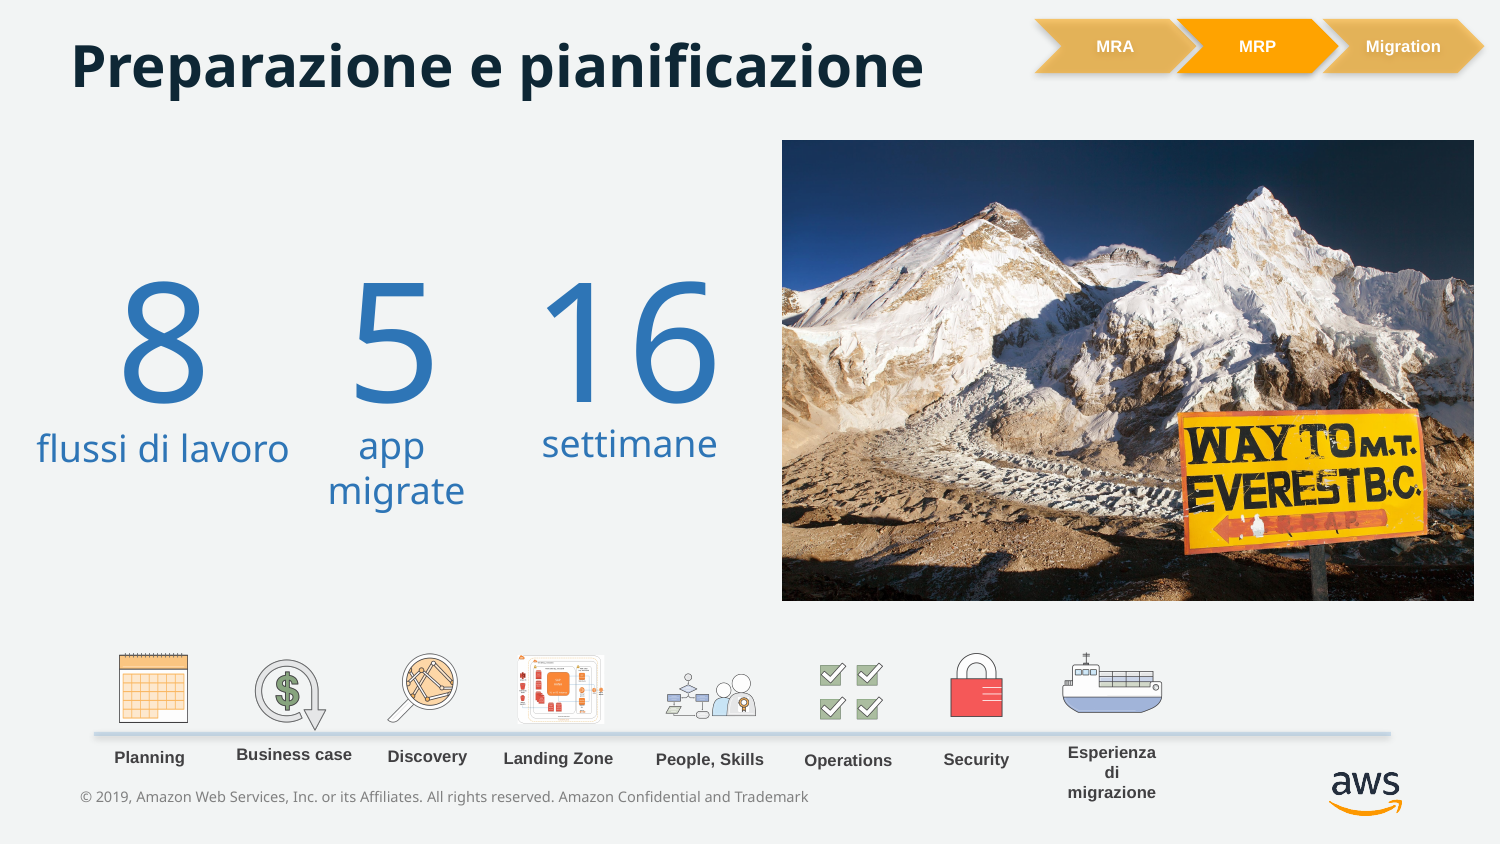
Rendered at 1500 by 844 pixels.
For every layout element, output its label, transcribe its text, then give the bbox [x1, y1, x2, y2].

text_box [371, 741, 484, 775]
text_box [663, 672, 757, 720]
picture [782, 139, 1474, 602]
text_box Preparazione e pianificazione [55, 21, 1402, 111]
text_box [488, 741, 630, 777]
picture [936, 644, 1017, 725]
text_box Esperienza di migrazione [1049, 741, 1175, 810]
text_box Migration [1321, 18, 1486, 74]
picture [815, 654, 888, 727]
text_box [371, 647, 484, 732]
text_box 8 [51, 228, 212, 417]
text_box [98, 636, 201, 733]
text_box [98, 741, 201, 776]
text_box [488, 654, 630, 732]
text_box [580, 228, 777, 474]
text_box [214, 228, 580, 522]
picture [1060, 649, 1164, 718]
picture [245, 649, 336, 741]
text_box [33, 729, 1442, 842]
text_box flussi di lavoro [0, 417, 208, 478]
